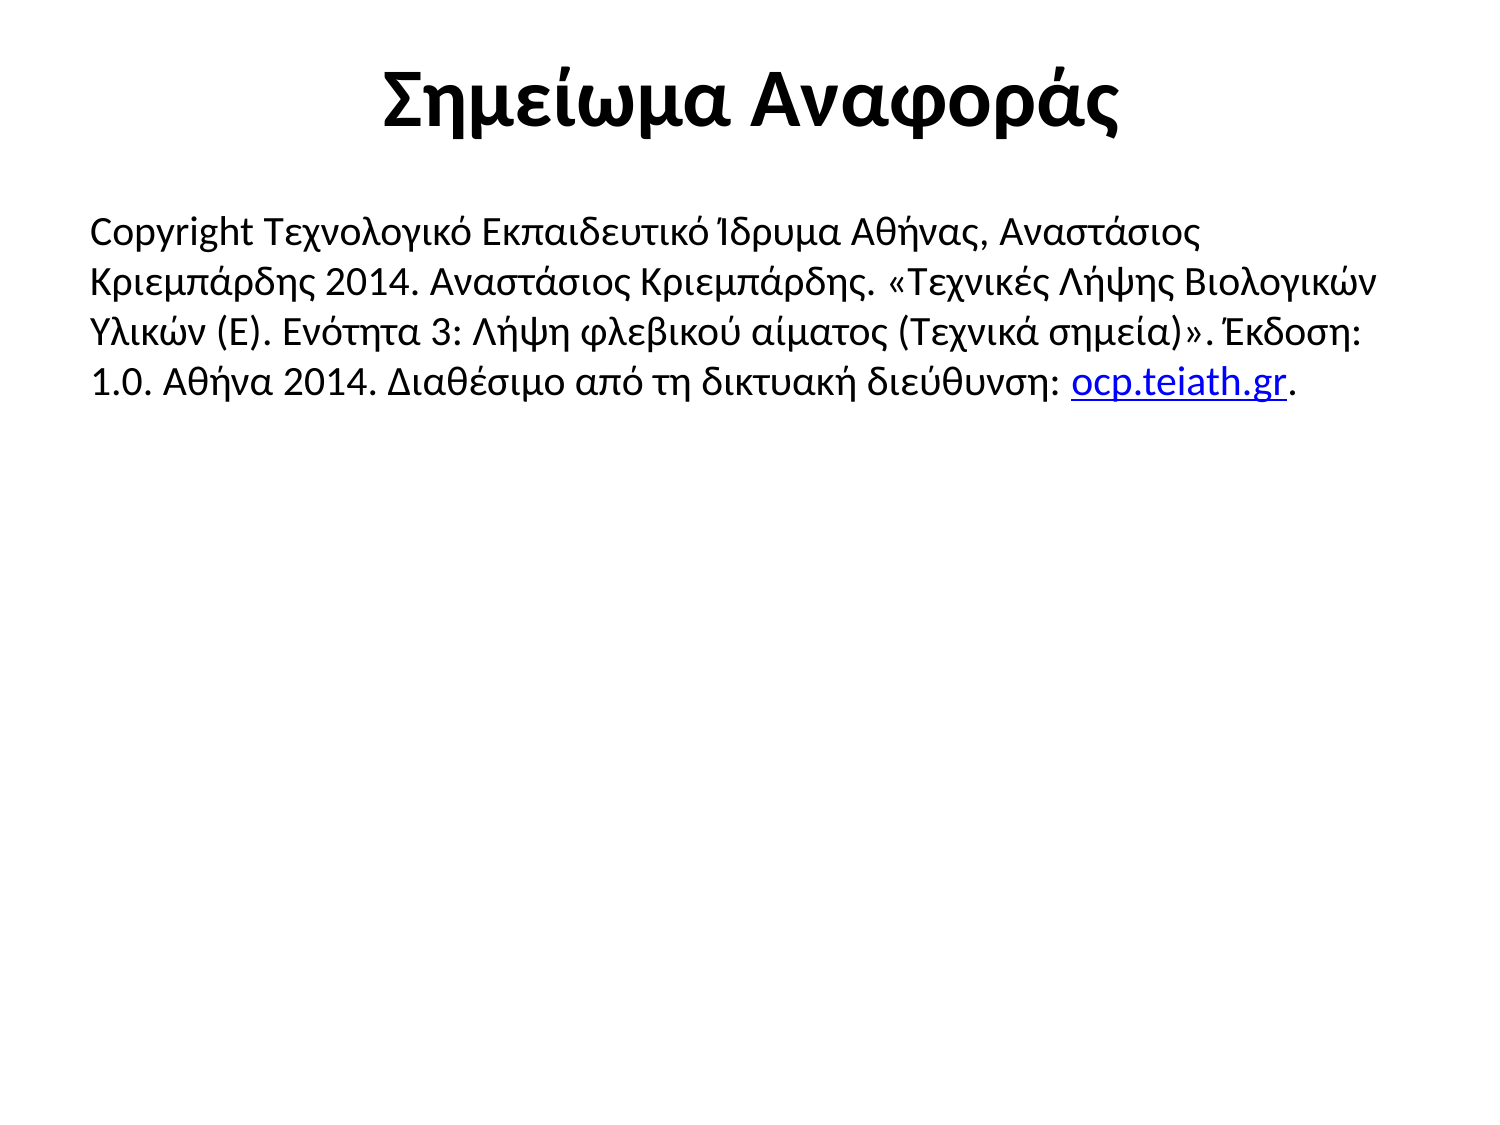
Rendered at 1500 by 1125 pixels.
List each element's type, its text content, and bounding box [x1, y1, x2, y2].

title Σημείωμα Αναφοράς [76, 19, 1427, 169]
list Copyright Τεχνολογικό Εκπαιδευτικό Ίδρυμα Αθήνας, Αναστάσιος Κριεμπάρδης 2014. Αναστάσιος Κριεμπάρδης. «Τεχνικές Λήψης Βιολογικών Υλικών (E). Ενότητα 3: Λήψη φλεβικού αίματος (Τεχνικά σημεία)». Έκδοση: 1.0. Αθήνα 2014. Διαθέσιμο από τη δικτυακή διεύθυνση: ocp.teiath.gr. [75, 196, 1425, 1024]
